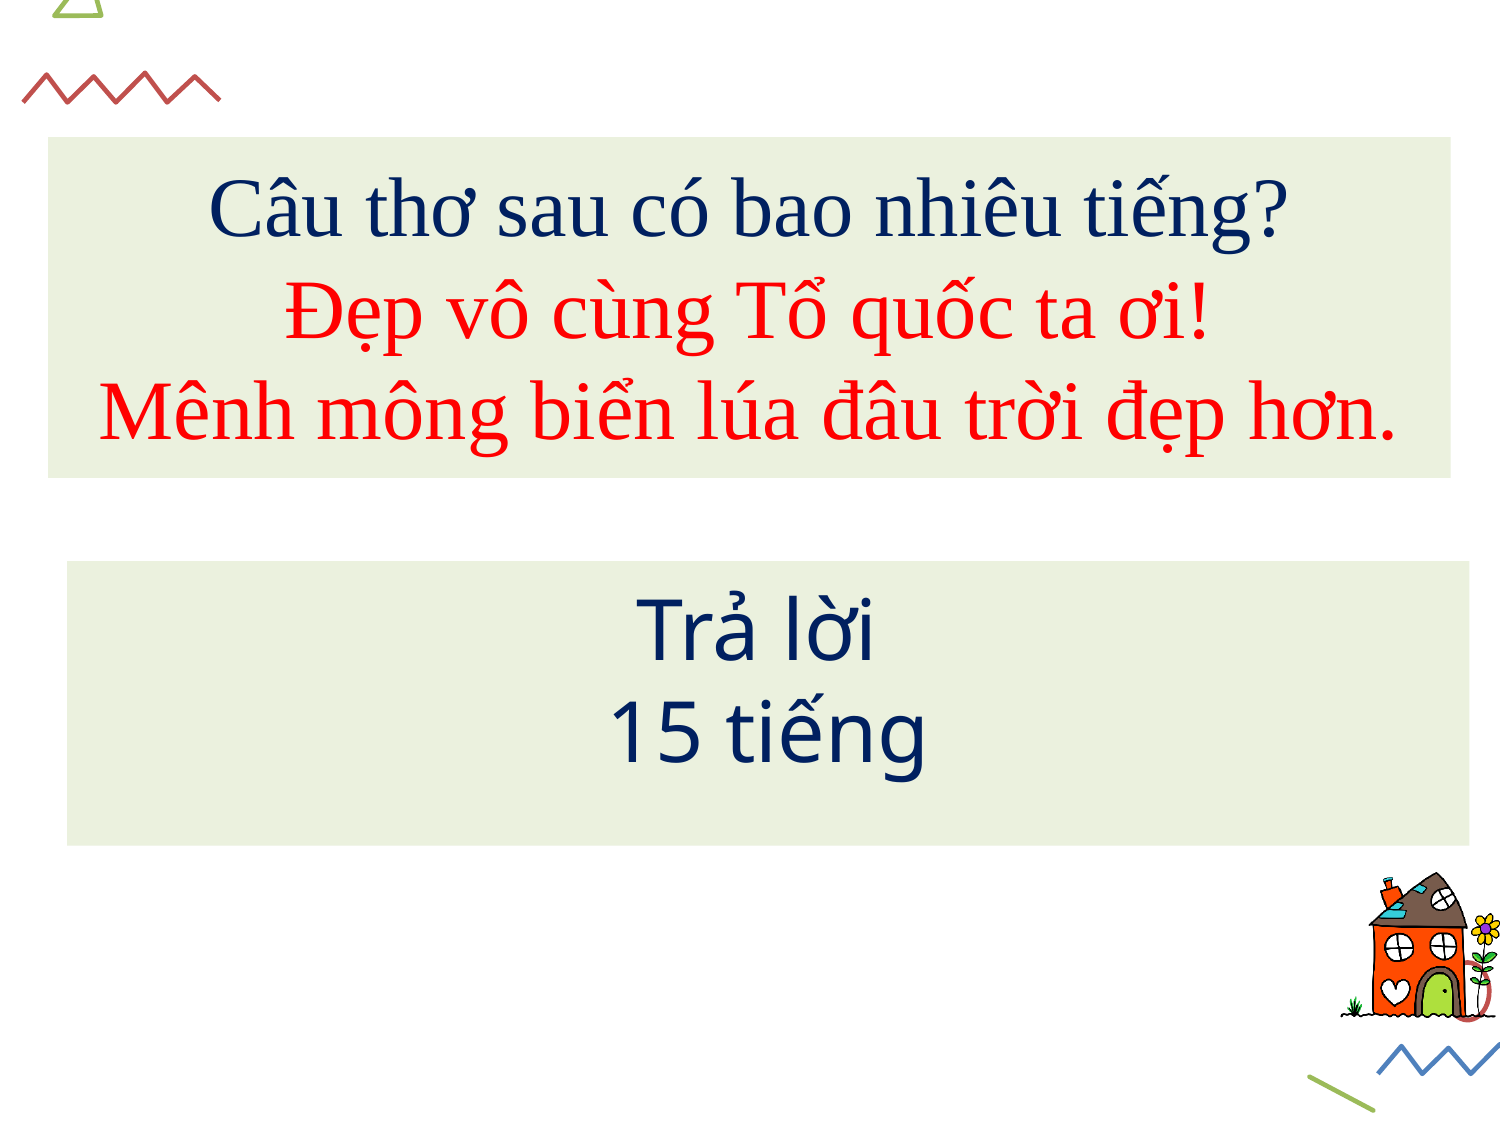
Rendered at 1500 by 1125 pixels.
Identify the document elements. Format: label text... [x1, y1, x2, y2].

picture [1328, 869, 1500, 1018]
text_box Câu thơ sau có bao nhiêu tiếng? Đẹp vô cùng Tổ quốc ta ơi! Mênh mông biển lúa đâu trời đẹp hơn. [48, 137, 1451, 478]
text_box Trả lời 15 tiếng [67, 561, 1470, 846]
